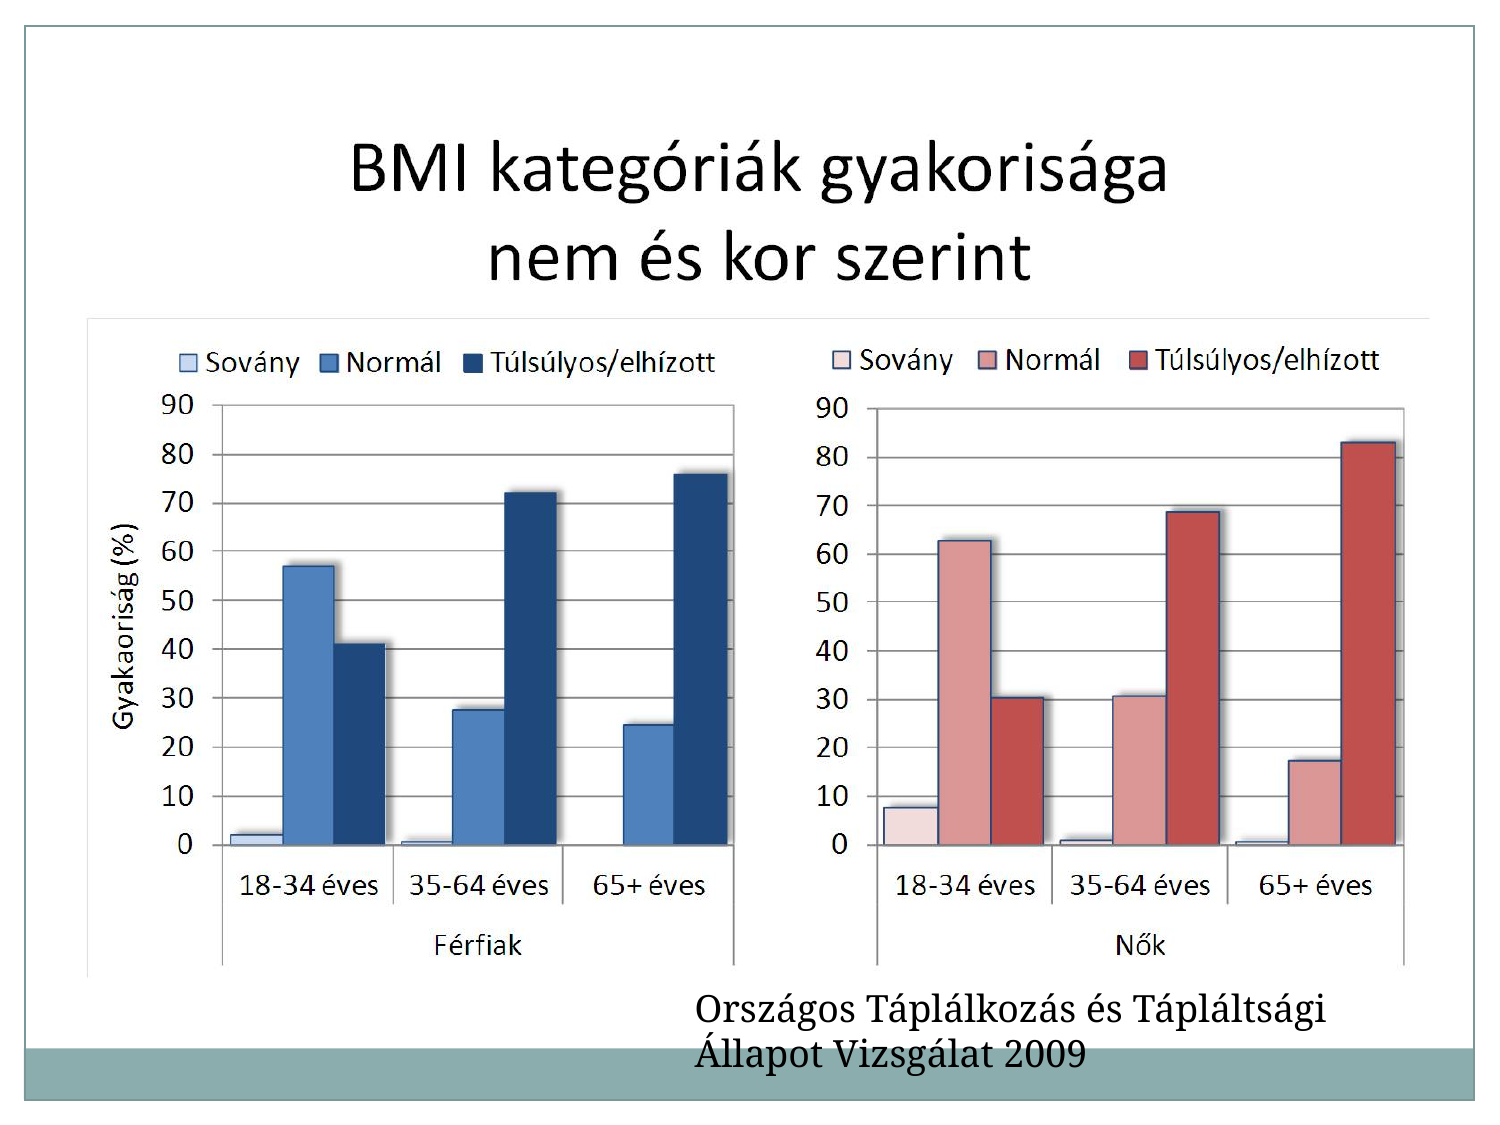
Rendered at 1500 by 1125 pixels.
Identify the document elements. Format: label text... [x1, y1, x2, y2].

picture [85, 97, 1431, 979]
text_box Országos Táplálkozás és Tápláltsági Állapot Vizsgálat 2009 [679, 987, 1430, 1083]
